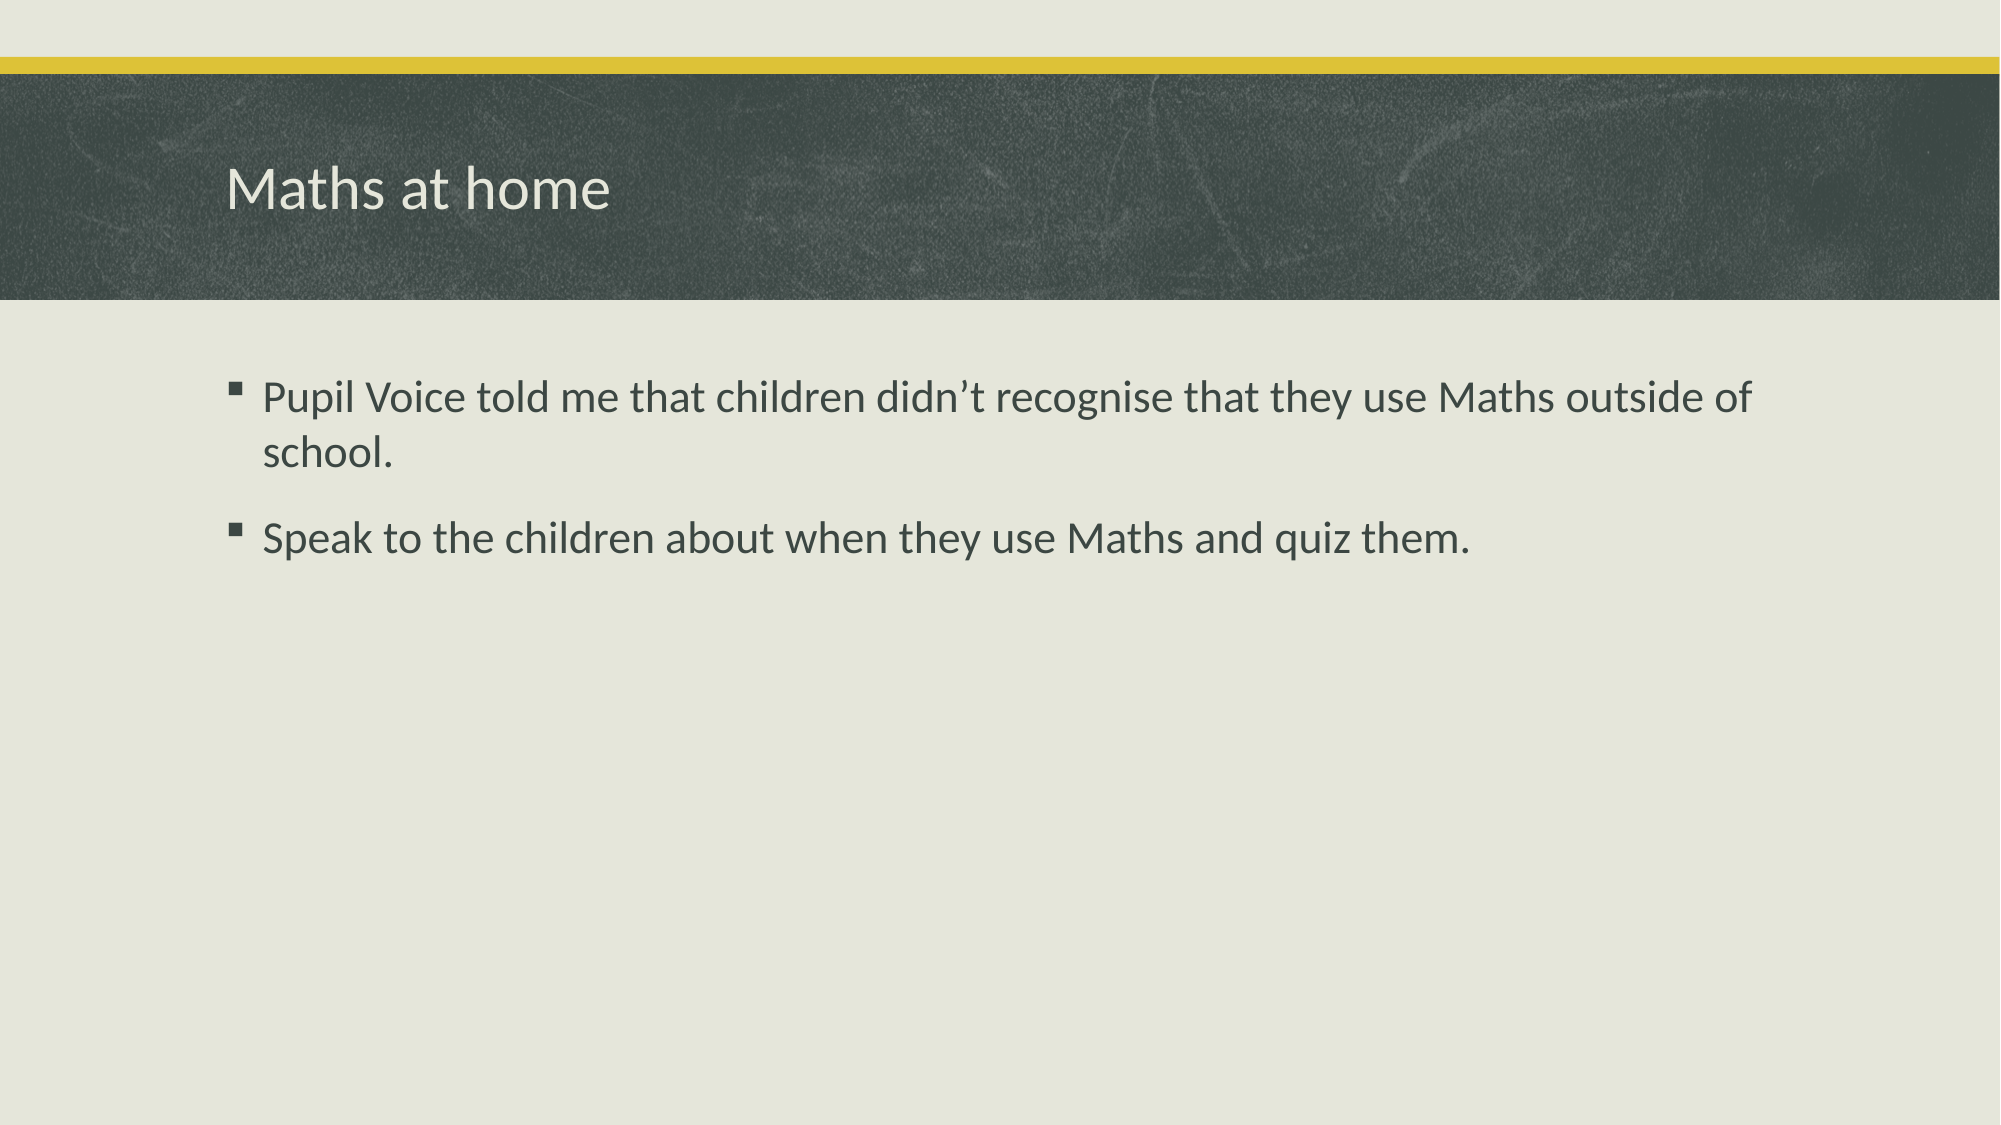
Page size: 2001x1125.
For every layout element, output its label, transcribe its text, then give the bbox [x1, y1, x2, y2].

title Maths at home [210, 76, 1790, 300]
list Pupil Voice told me that children didn’t recognise that they use Maths outside of school. Speak to the children about when they use Maths and quiz them. [210, 359, 1790, 1014]
picture [0, 74, 2000, 300]
